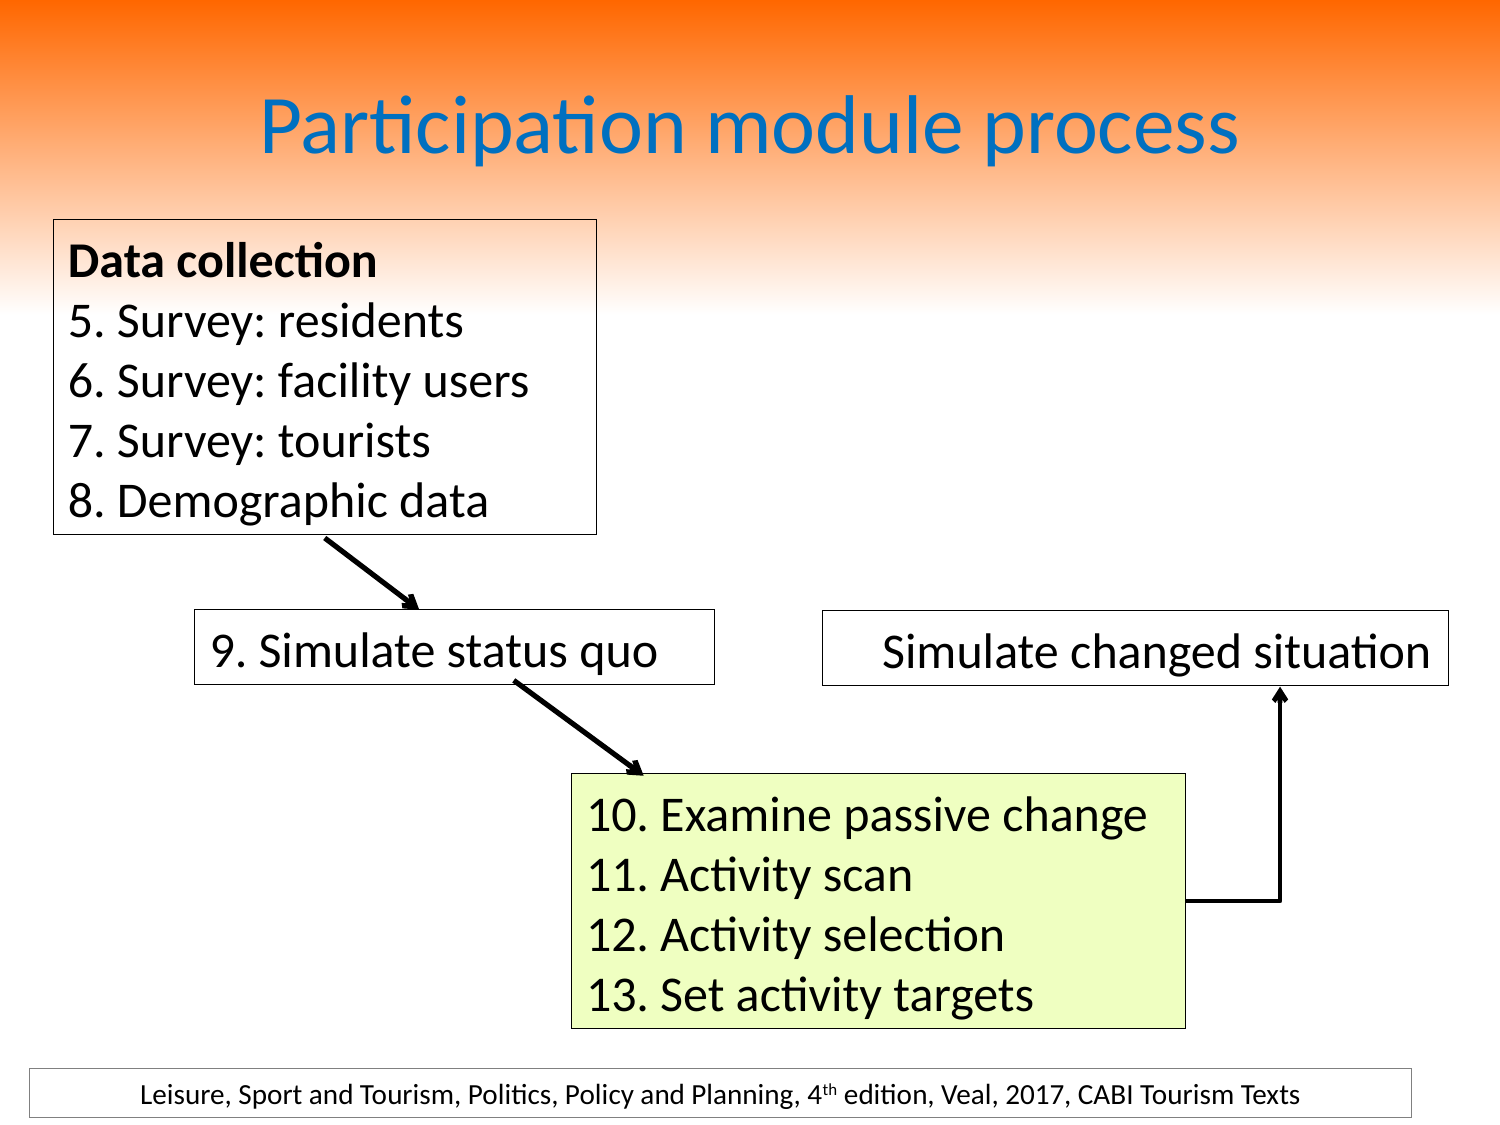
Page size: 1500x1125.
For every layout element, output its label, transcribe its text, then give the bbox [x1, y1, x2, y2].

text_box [1185, 686, 1281, 903]
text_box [324, 537, 420, 611]
text_box 9. Simulate status quo [194, 609, 715, 685]
text_box Data collection 5. Survey: residents 6. Survey: facility users 7. Survey: tourists 8. Demographic data [53, 219, 597, 535]
title Participation module process [75, 45, 1425, 197]
text_box 10. Examine passive change 11. Activity scan 12. Activity selection 13. Set activity targets [571, 773, 1186, 1029]
text_box Leisure, Sport and Tourism, Politics, Policy and Planning, 4th edition, Veal, 2017, CABI Tourism Texts [29, 1068, 1412, 1118]
text_box Simulate changed situation [822, 610, 1449, 686]
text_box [530, 662, 627, 794]
